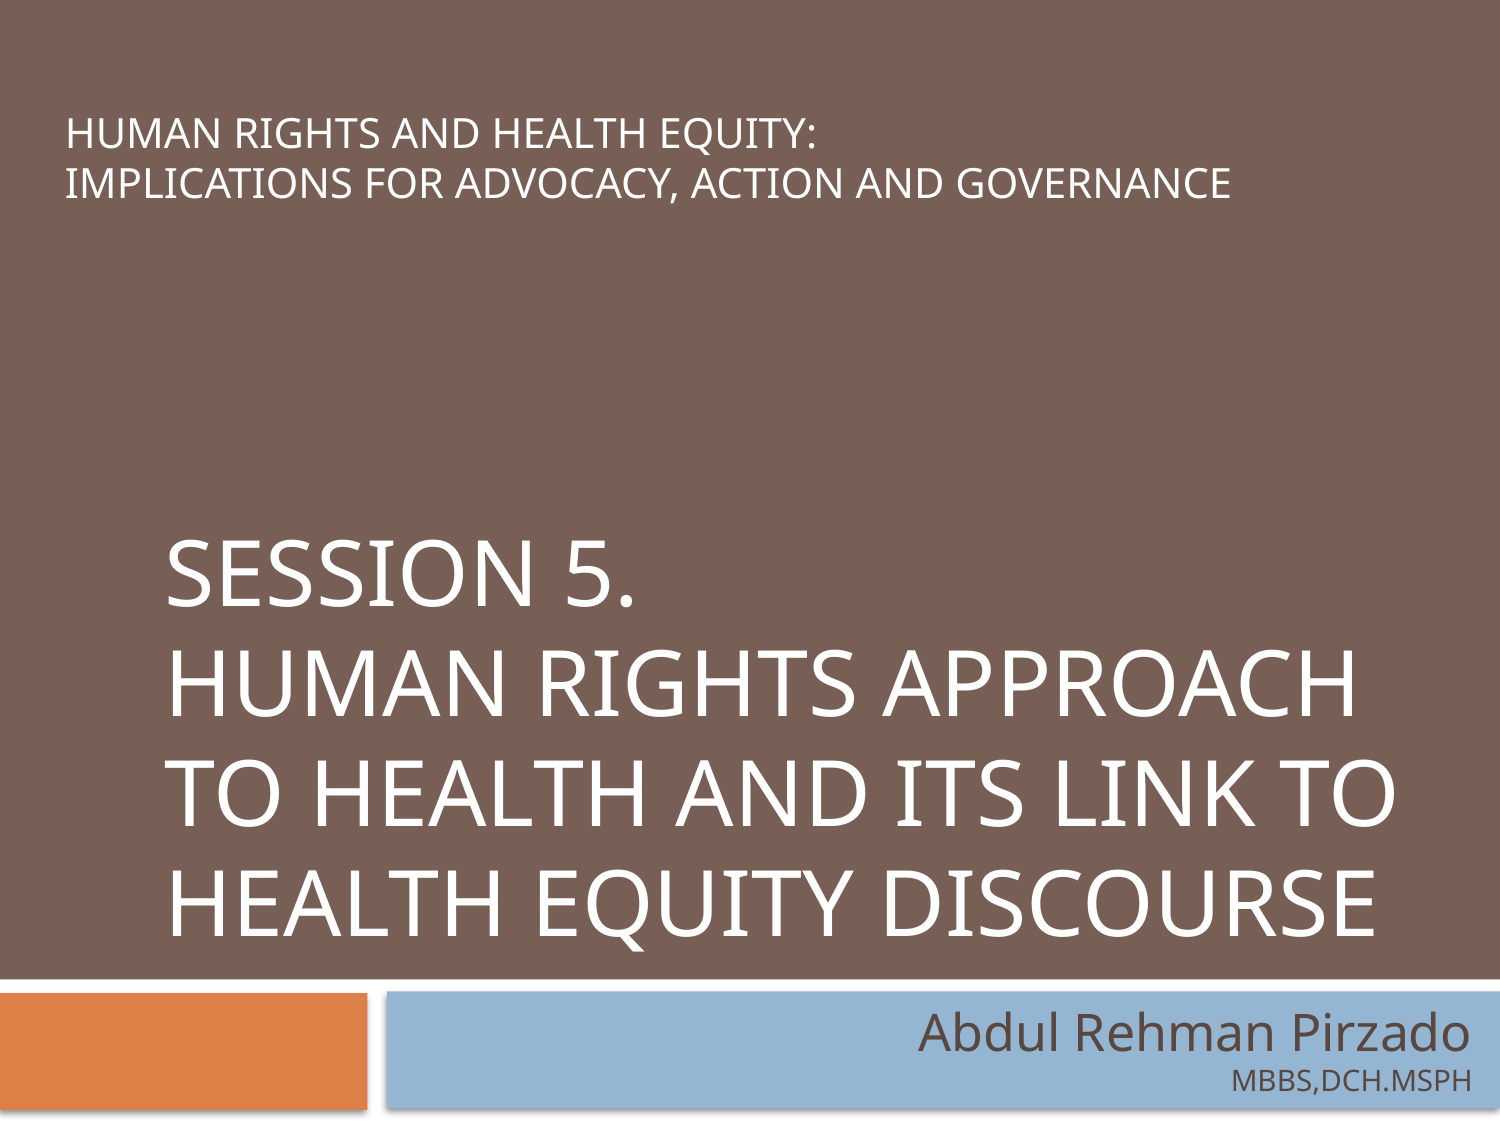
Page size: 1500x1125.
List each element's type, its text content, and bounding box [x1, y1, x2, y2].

title Session 5. Human rights approach to Health and its link to health equity discourse [150, 500, 1475, 963]
text_box HUMAN RIGHTS AND HEALTH EQUITY: IMPLICATIONS FOR ADVOCACY, ACTION AND GOVERNANCE [49, 99, 1463, 215]
subtitle Abdul Rehman Pirzado MBBS,DCH.MSPH [387, 992, 1488, 1105]
